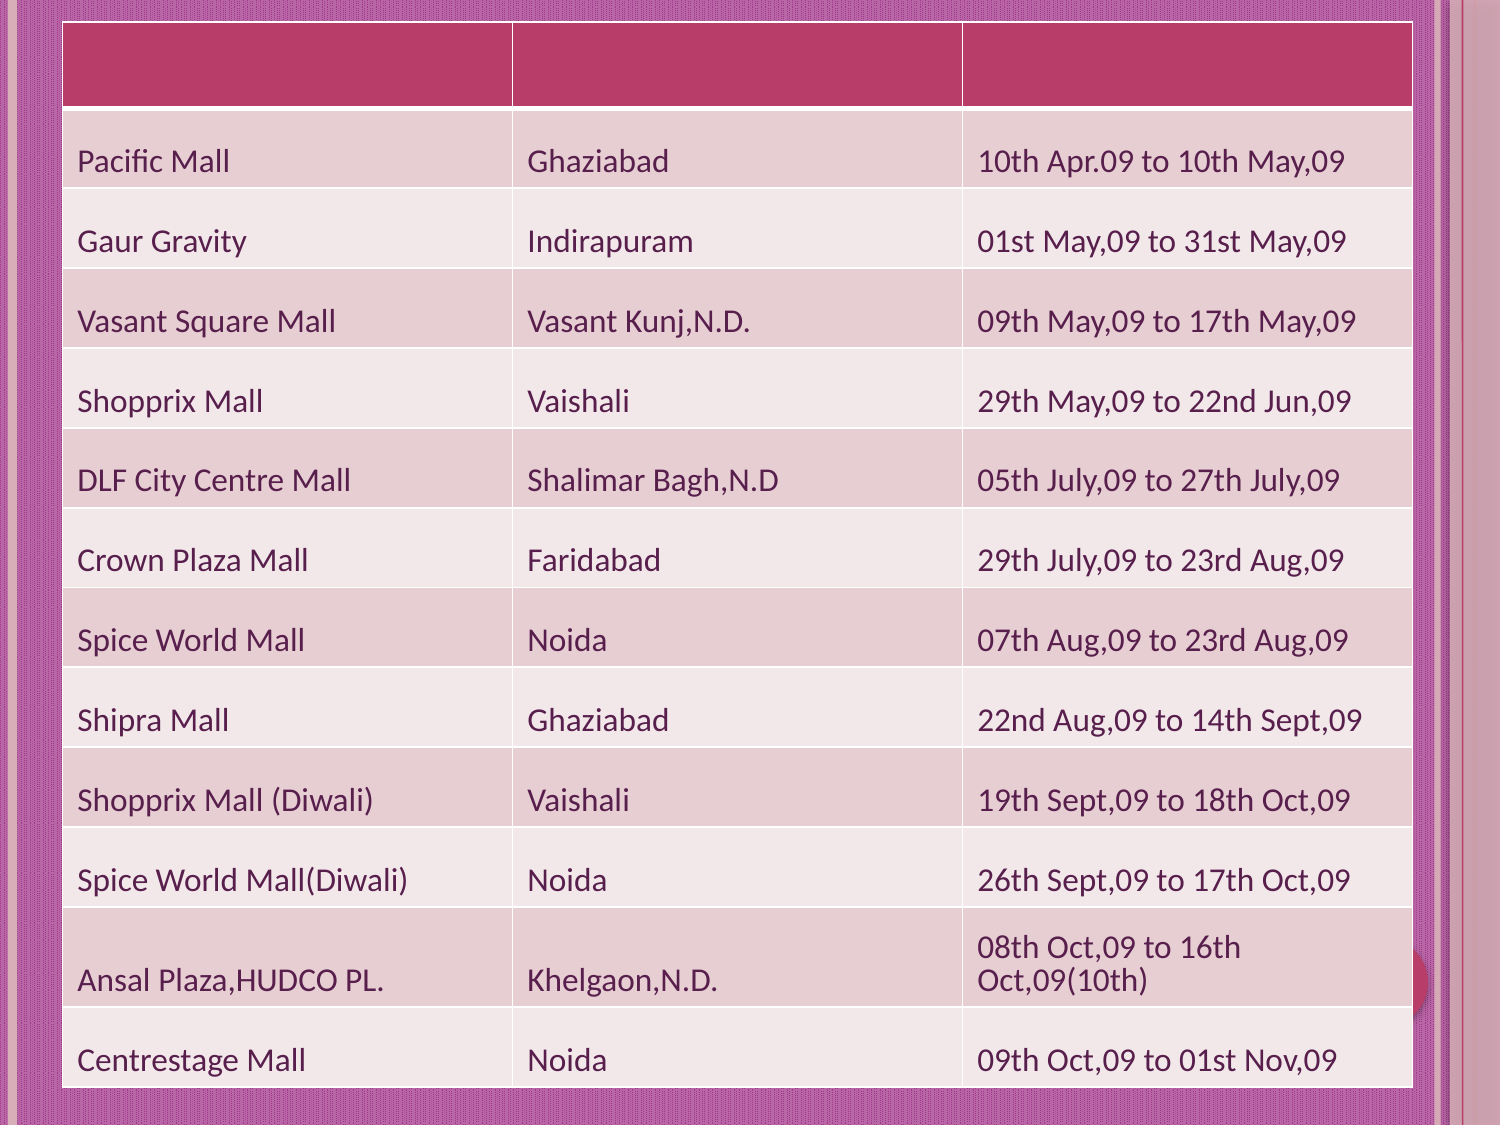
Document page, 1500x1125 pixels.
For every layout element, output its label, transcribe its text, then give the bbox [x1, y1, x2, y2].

table_cell Shalimar Bagh,N.D [513, 429, 962, 507]
table_cell Noida [513, 828, 962, 906]
table_cell Crown Plaza Mall [63, 509, 512, 587]
table_cell Centrestage Mall [63, 1008, 512, 1086]
table_cell 19th Sept,09 to 18th Oct,09 [963, 748, 1412, 826]
table_cell Noida [513, 588, 962, 666]
table_cell Vasant Square Mall [63, 269, 512, 347]
table_cell Shopprix Mall [63, 349, 512, 427]
table_cell Vaishali [513, 349, 962, 427]
table_cell Noida [513, 1008, 962, 1086]
table_cell Indirapuram [513, 189, 962, 267]
table_cell 29th July,09 to 23rd Aug,09 [963, 509, 1412, 587]
table_cell 09th May,09 to 17th May,09 [963, 269, 1412, 347]
table_header [63, 23, 512, 106]
table_cell Gaur Gravity [63, 189, 512, 267]
table_cell 08th Oct,09 to 16th Oct,09(10th) [963, 908, 1412, 1006]
table_cell Faridabad [513, 509, 962, 587]
table_cell DLF City Centre Mall [63, 429, 512, 507]
table_header [513, 23, 962, 106]
table_cell Vasant Kunj,N.D. [513, 269, 962, 347]
table_cell Spice World Mall(Diwali) [63, 828, 512, 906]
table_cell Vaishali [513, 748, 962, 826]
table_cell Ghaziabad [513, 111, 962, 187]
table_cell 07th Aug,09 to 23rd Aug,09 [963, 588, 1412, 666]
table_cell Ansal Plaza,HUDCO PL. [63, 908, 512, 1006]
table_cell 29th May,09 to 22nd Jun,09 [963, 349, 1412, 427]
table_cell Pacific Mall [63, 111, 512, 187]
table_cell Spice World Mall [63, 588, 512, 666]
table_cell Ghaziabad [513, 668, 962, 746]
table_cell Shopprix Mall (Diwali) [63, 748, 512, 826]
table_header [963, 23, 1412, 106]
table_cell Khelgaon,N.D. [513, 908, 962, 1006]
table_cell 09th Oct,09 to 01st Nov,09 [963, 1008, 1412, 1086]
table_cell Shipra Mall [63, 668, 512, 746]
table_cell 01st May,09 to 31st May,09 [963, 189, 1412, 267]
table_cell 05th July,09 to 27th July,09 [963, 429, 1412, 507]
table_cell 10th Apr.09 to 10th May,09 [963, 111, 1412, 187]
table_cell 22nd Aug,09 to 14th Sept,09 [963, 668, 1412, 746]
table_cell 26th Sept,09 to 17th Oct,09 [963, 828, 1412, 906]
